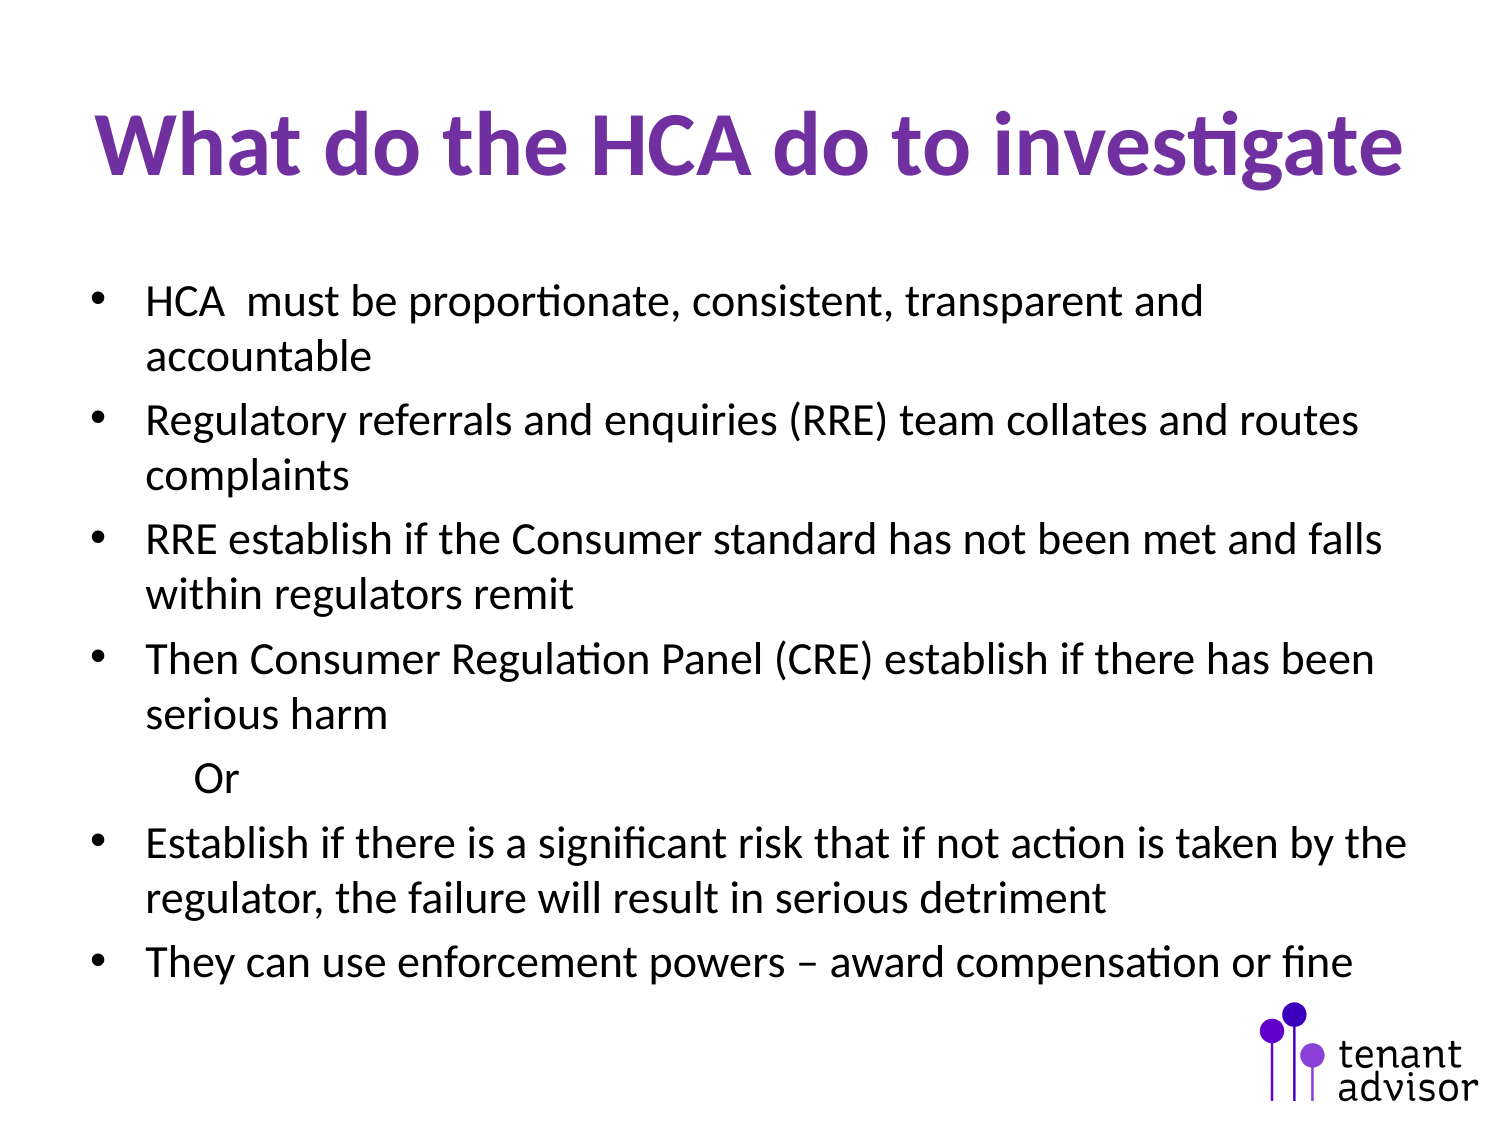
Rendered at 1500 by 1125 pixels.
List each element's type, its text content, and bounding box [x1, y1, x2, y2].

picture [1257, 999, 1481, 1106]
list HCA must be proportionate, consistent, transparent and accountable Regulatory referrals and enquiries (RRE) team collates and routes complaints RRE establish if the Consumer standard has not been met and falls within regulators remit Then Consumer Regulation Panel (CRE) establish if there has been serious harm Or Establish if there is a significant risk that if not action is taken by the regulator, the failure will result in serious detriment They can use enforcement powers – award compensation or fine [75, 262, 1425, 1005]
title What do the HCA do to investigate [75, 45, 1425, 233]
